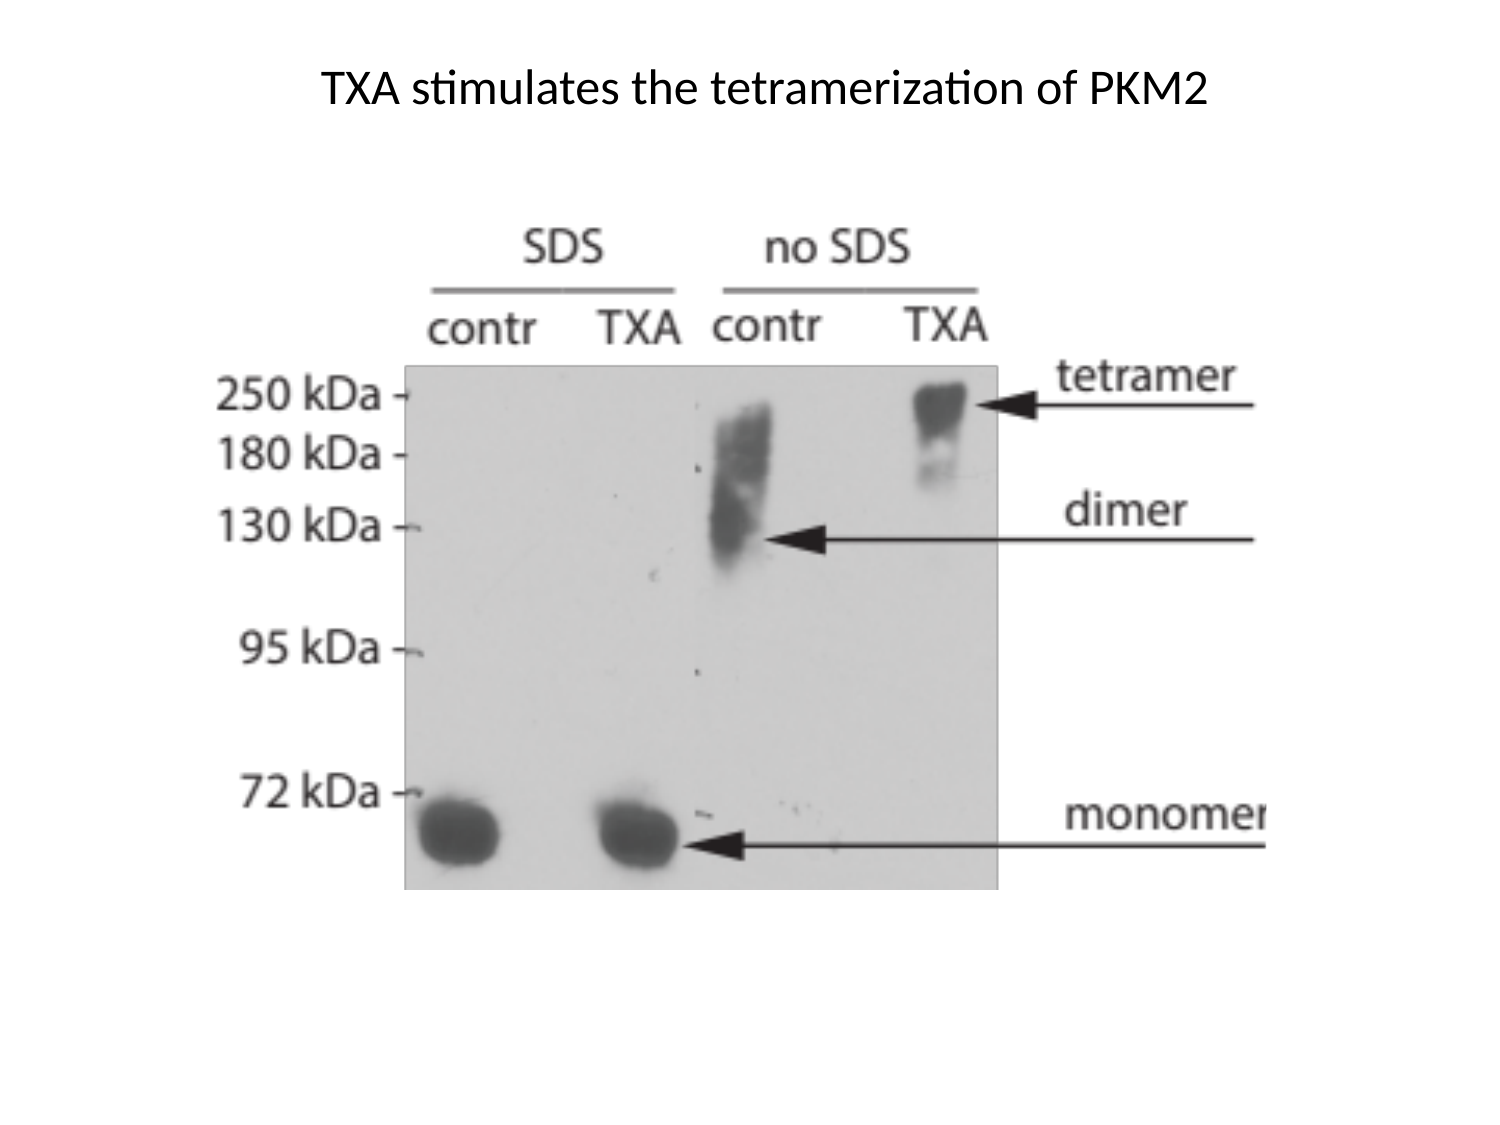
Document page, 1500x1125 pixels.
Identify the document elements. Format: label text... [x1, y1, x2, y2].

picture [215, 223, 1267, 891]
text_box TXA stimulates the tetramerization of PKM2 [306, 47, 1225, 123]
